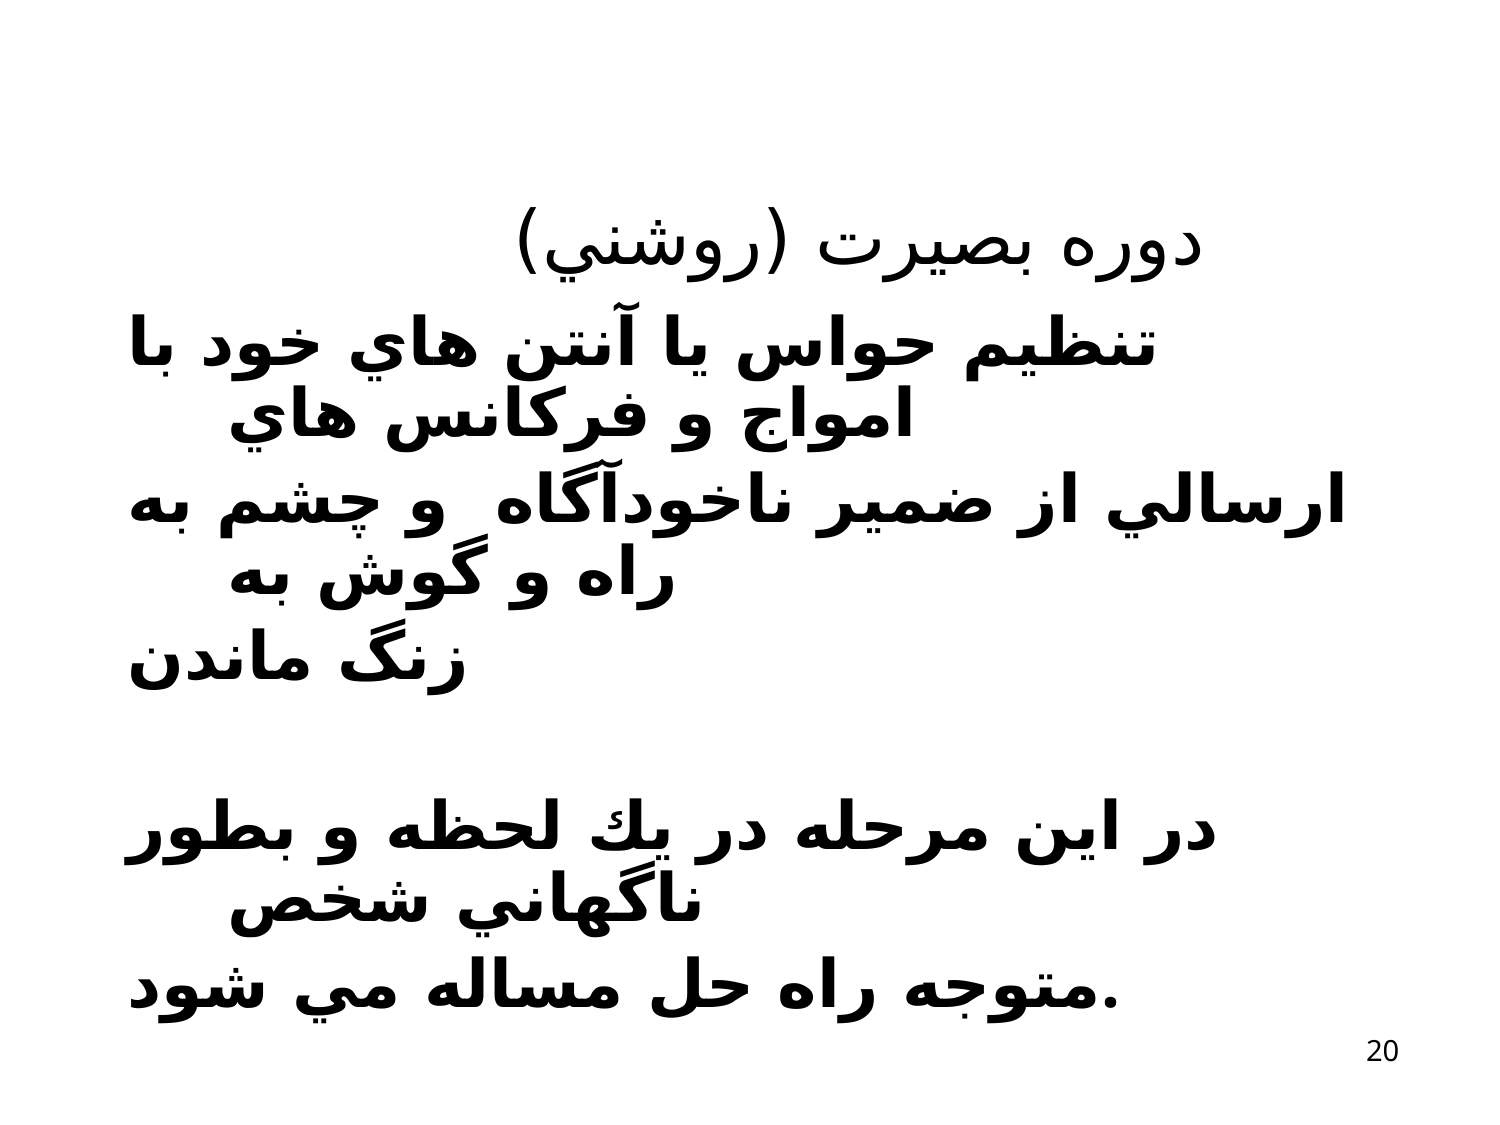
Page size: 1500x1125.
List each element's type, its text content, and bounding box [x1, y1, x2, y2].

slide_number 20 [1101, 1024, 1415, 1101]
list تنظيم حواس يا آنتن هاي خود با امواج و فركانس هاي ارسالي از ضمير ناخودآگاه و چشم به راه و گوش به زنگ ماندن در اين مرحله در يك لحظه و بطور ناگهاني شخص متوجه راه حل مساله مي شود. [112, 299, 1375, 900]
title دوره بصيرت (روشني) [112, 24, 1240, 288]
